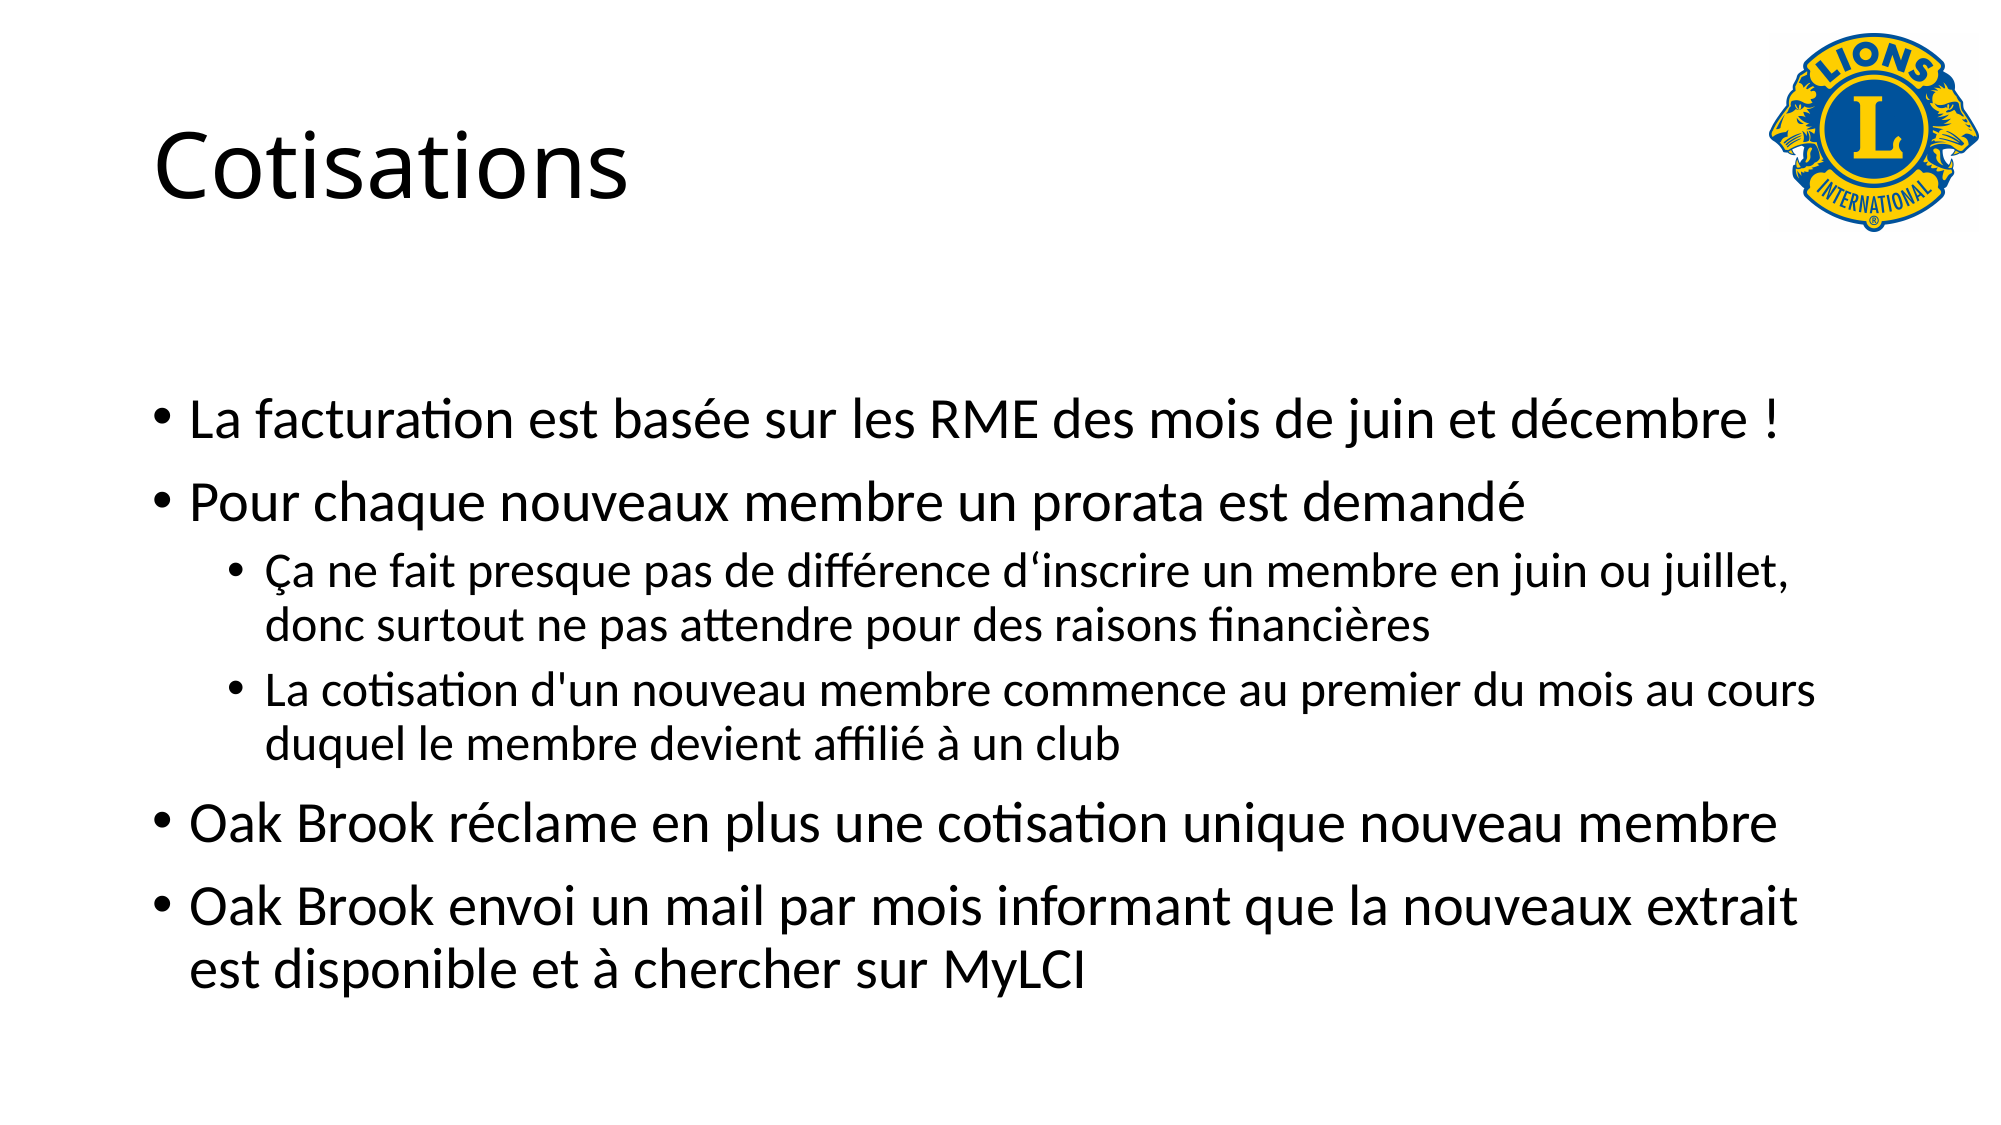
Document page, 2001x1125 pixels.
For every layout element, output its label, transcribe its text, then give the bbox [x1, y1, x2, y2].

list La facturation est basée sur les RME des mois de juin et décembre ! Pour chaque nouveaux membre un prorata est demandé Ça ne fait presque pas de différence d‘inscrire un membre en juin ou juillet, donc surtout ne pas attendre pour des raisons financières La cotisation d'un nouveau membre commence au premier du mois au cours duquel le membre devient affilié à un club Oak Brook réclame en plus une cotisation unique nouveau membre Oak Brook envoi un mail par mois informant que la nouveaux extrait est disponible et à chercher sur MyLCI [137, 299, 1863, 1014]
title Cotisations [137, 59, 1863, 278]
picture [1769, 33, 1979, 232]
